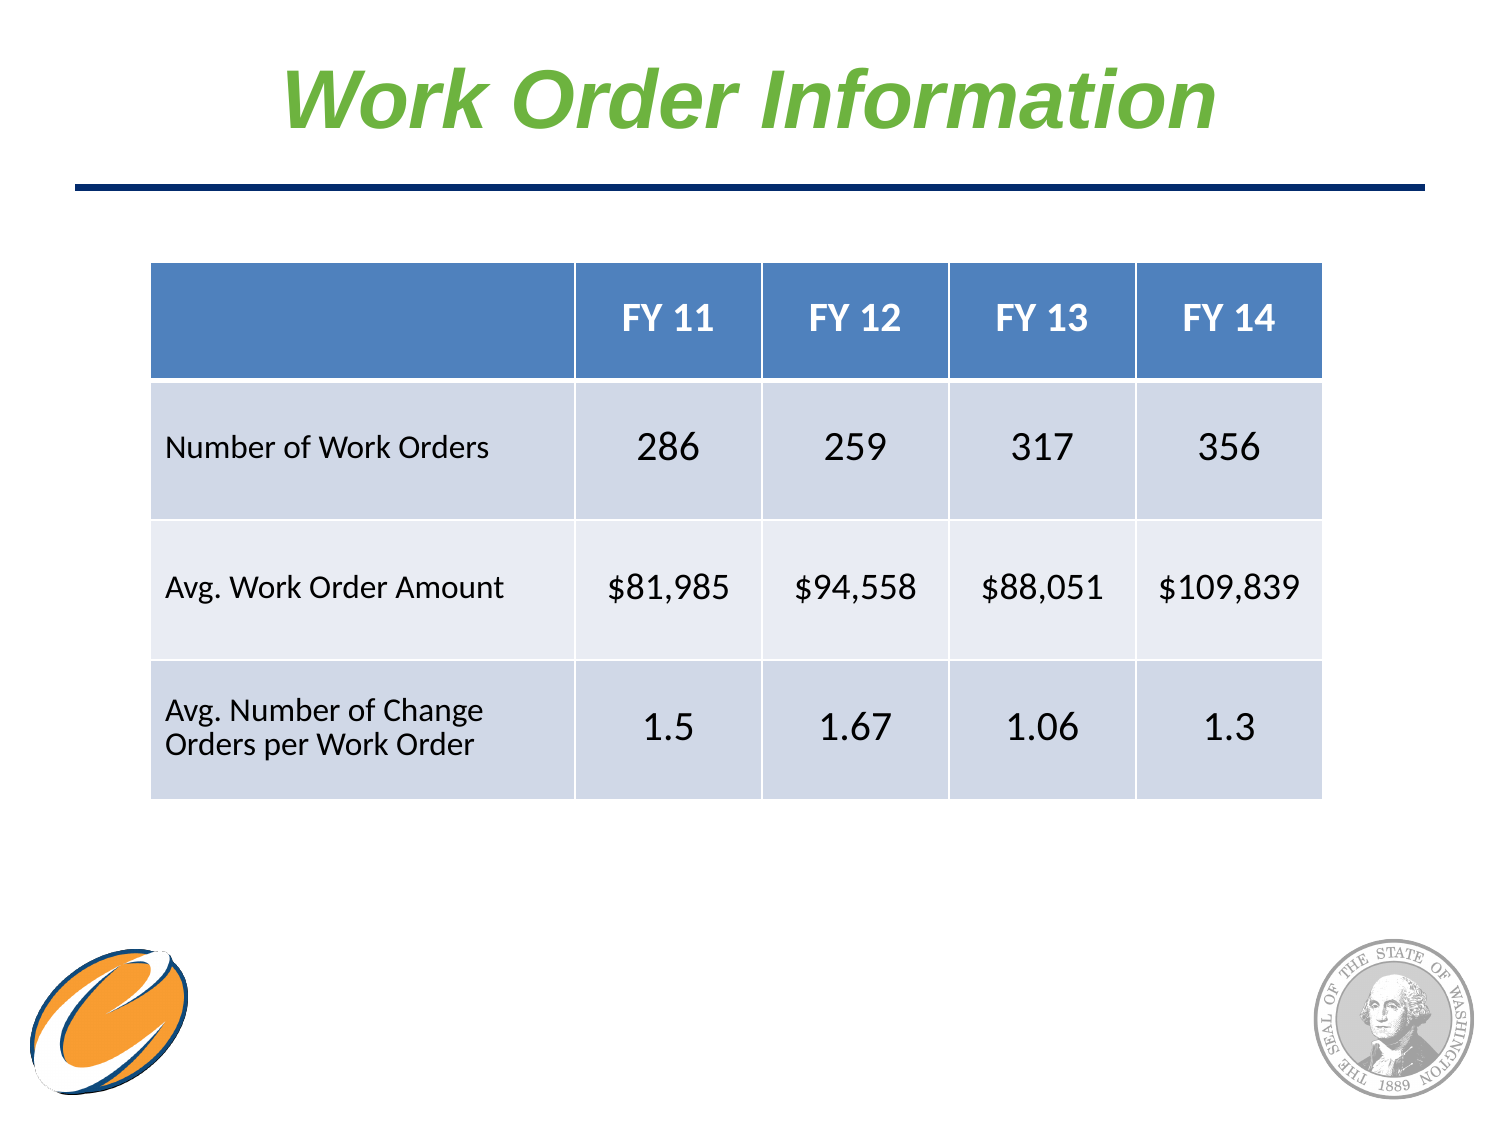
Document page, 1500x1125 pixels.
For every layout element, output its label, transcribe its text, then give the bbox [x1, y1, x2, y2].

table_cell $88,051 [950, 521, 1135, 659]
table_cell 1.67 [763, 661, 948, 799]
table_cell 356 [1137, 383, 1322, 519]
table_cell 1.3 [1137, 661, 1322, 799]
table_cell 1.5 [576, 661, 761, 799]
table_cell $94,558 [763, 521, 948, 659]
table_cell 259 [763, 383, 948, 519]
table_header FY 13 [950, 263, 1135, 378]
table_cell 286 [576, 383, 761, 519]
table_header FY 12 [763, 263, 948, 378]
table_cell Avg. Number of Change Orders per Work Order [151, 661, 574, 799]
title Work Order Information [75, 37, 1425, 188]
table_header [151, 263, 574, 378]
table_cell Avg. Work Order Amount [151, 521, 574, 659]
table_cell $109,839 [1137, 521, 1322, 659]
table_cell 1.06 [950, 661, 1135, 799]
table_cell 317 [950, 383, 1135, 519]
table_header FY 14 [1137, 263, 1322, 378]
picture [1312, 937, 1475, 1100]
picture [29, 949, 188, 1095]
table_cell $81,985 [576, 521, 761, 659]
table_cell Number of Work Orders [151, 383, 574, 519]
table_header FY 11 [576, 263, 761, 378]
